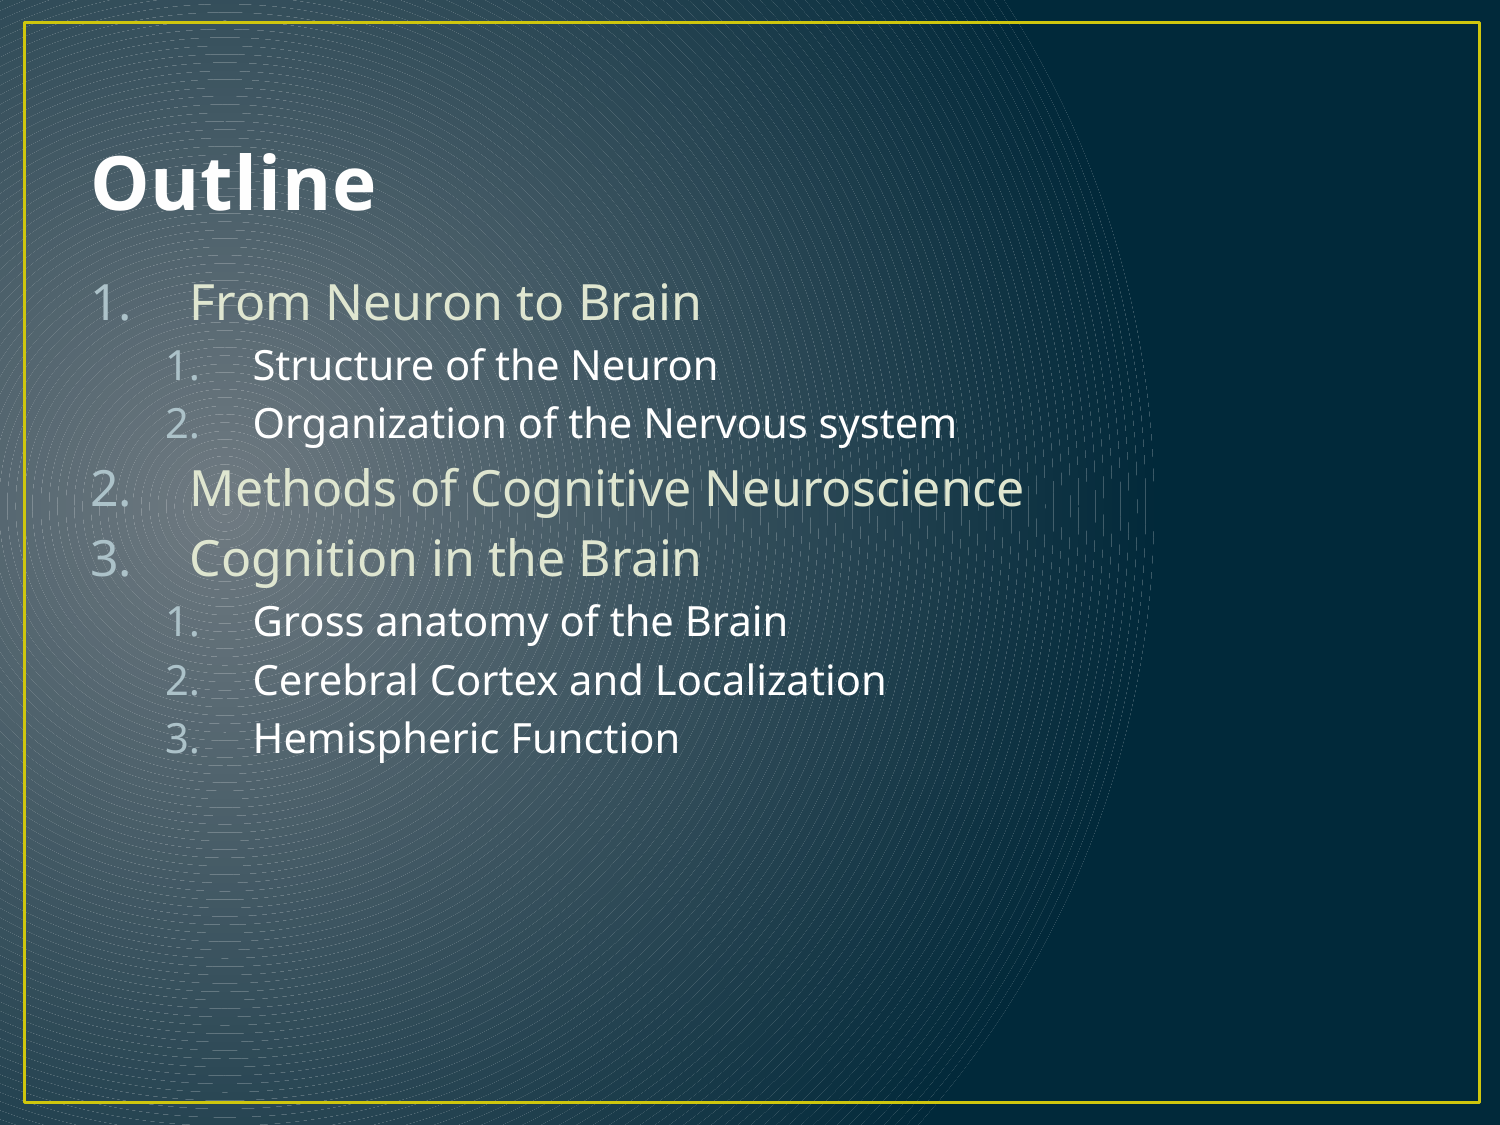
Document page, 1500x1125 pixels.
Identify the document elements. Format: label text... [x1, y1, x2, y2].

title Outline [75, 45, 1425, 233]
list From Neuron to Brain Structure of the Neuron Organization of the Nervous system Methods of Cognitive Neuroscience Cognition in the Brain Gross anatomy of the Brain Cerebral Cortex and Localization Hemispheric Function [75, 262, 1425, 1005]
